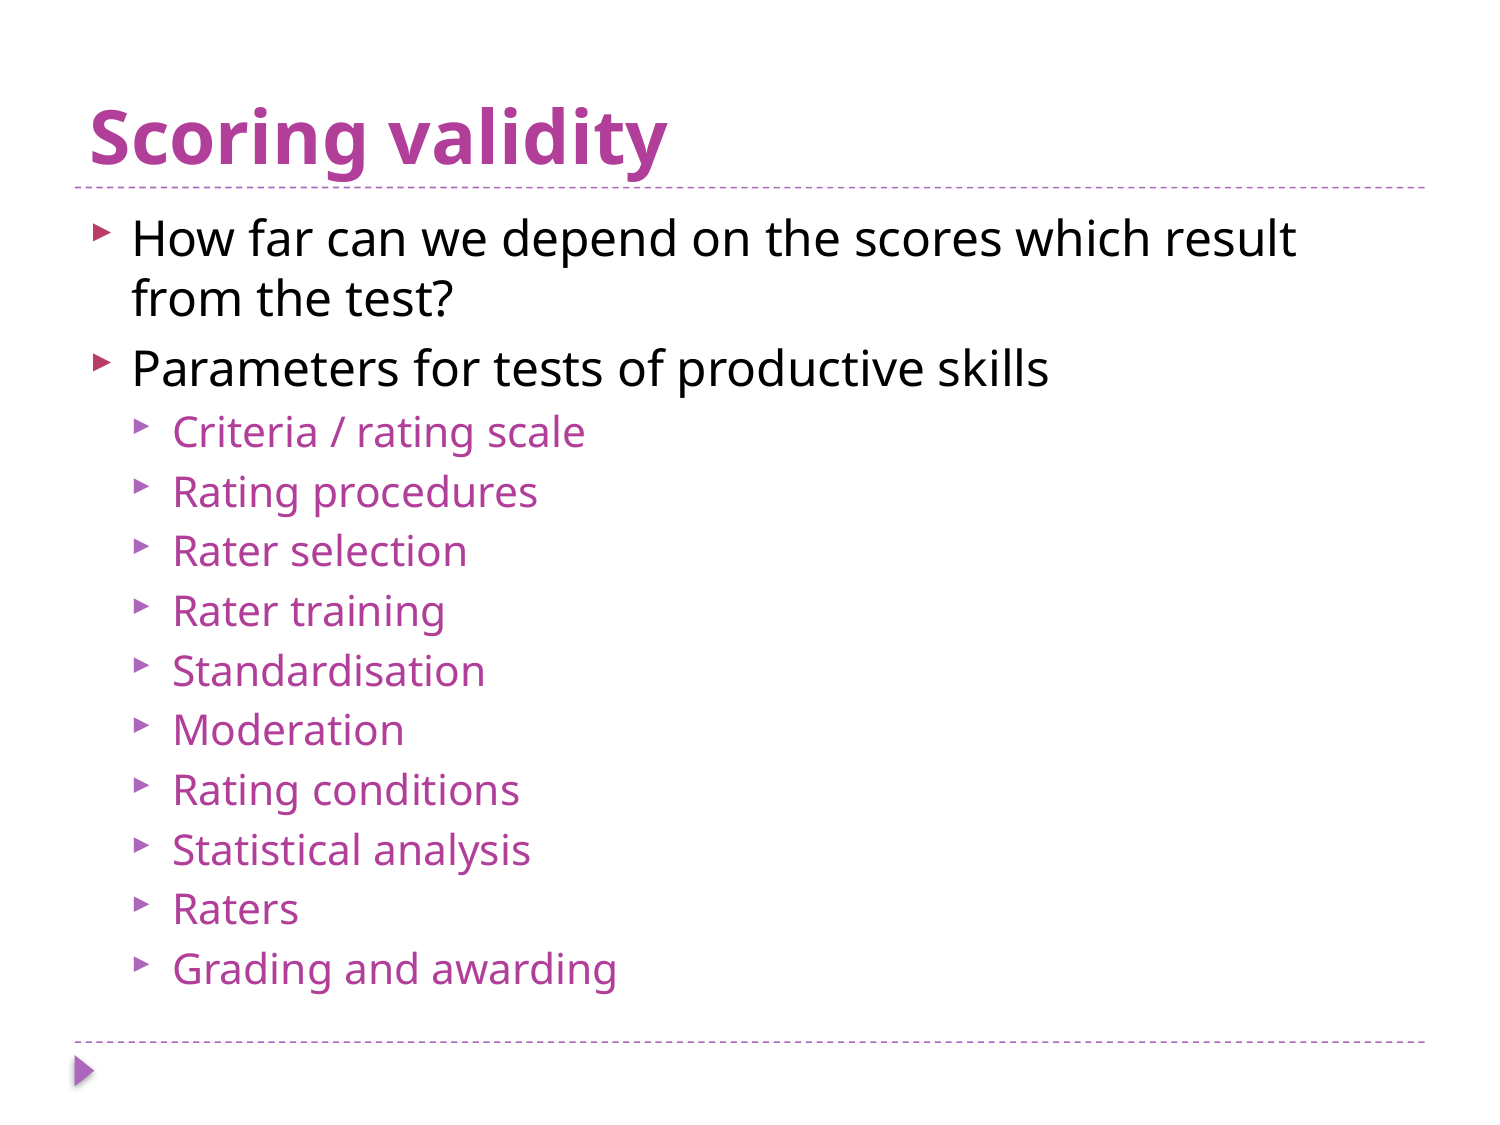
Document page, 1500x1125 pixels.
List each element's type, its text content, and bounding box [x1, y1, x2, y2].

title Scoring validity [75, 24, 1425, 188]
list How far can we depend on the scores which result from the test? Parameters for tests of productive skills Criteria / rating scale Rating procedures Rater selection Rater training Standardisation Moderation Rating conditions Statistical analysis Raters Grading and awarding [75, 200, 1425, 1010]
